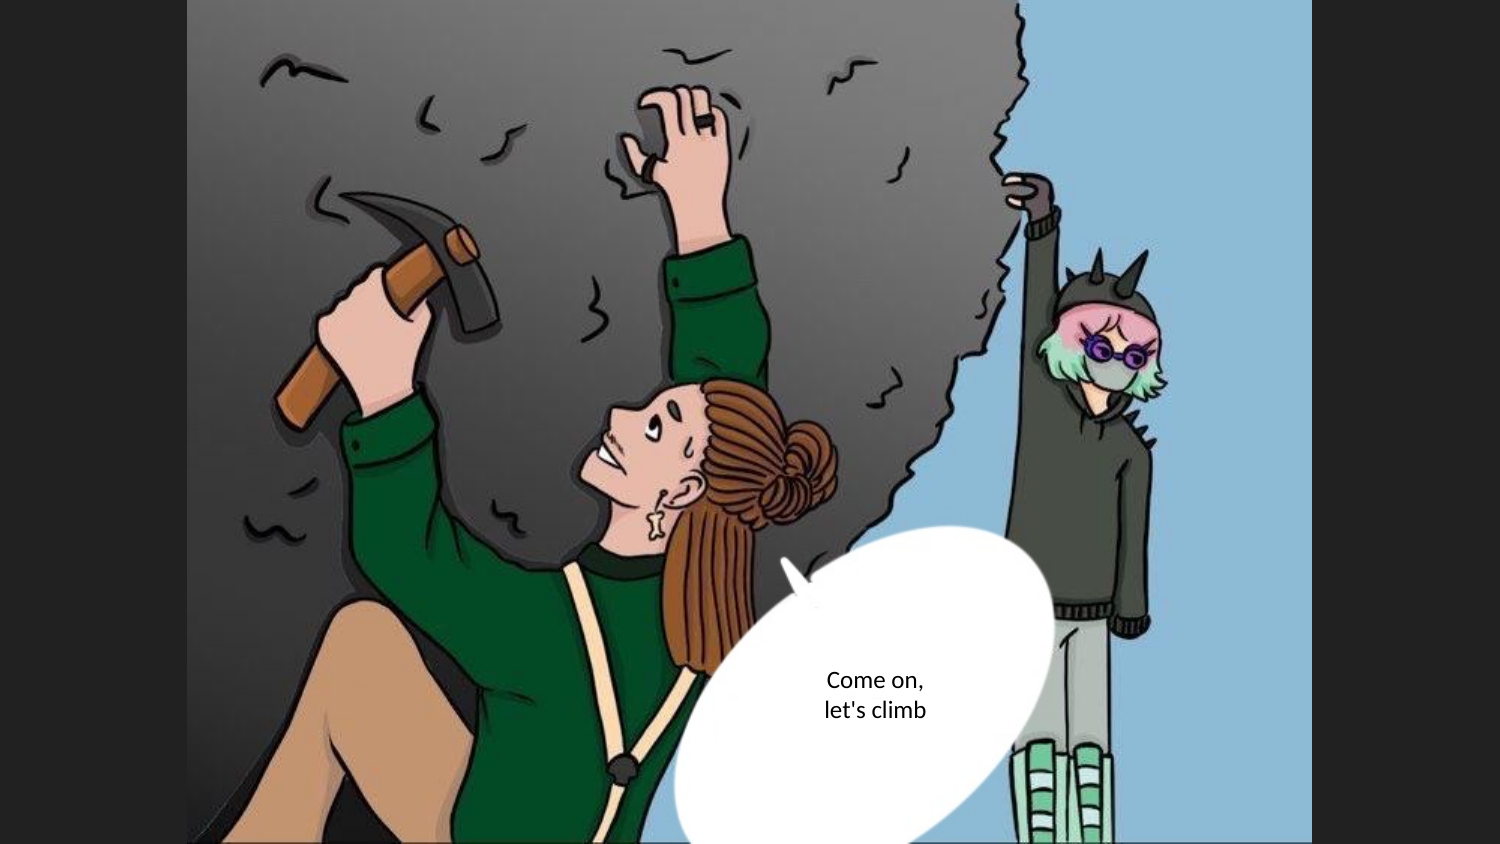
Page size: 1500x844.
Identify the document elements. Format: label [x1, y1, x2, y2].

text_box [187, 0, 1313, 844]
